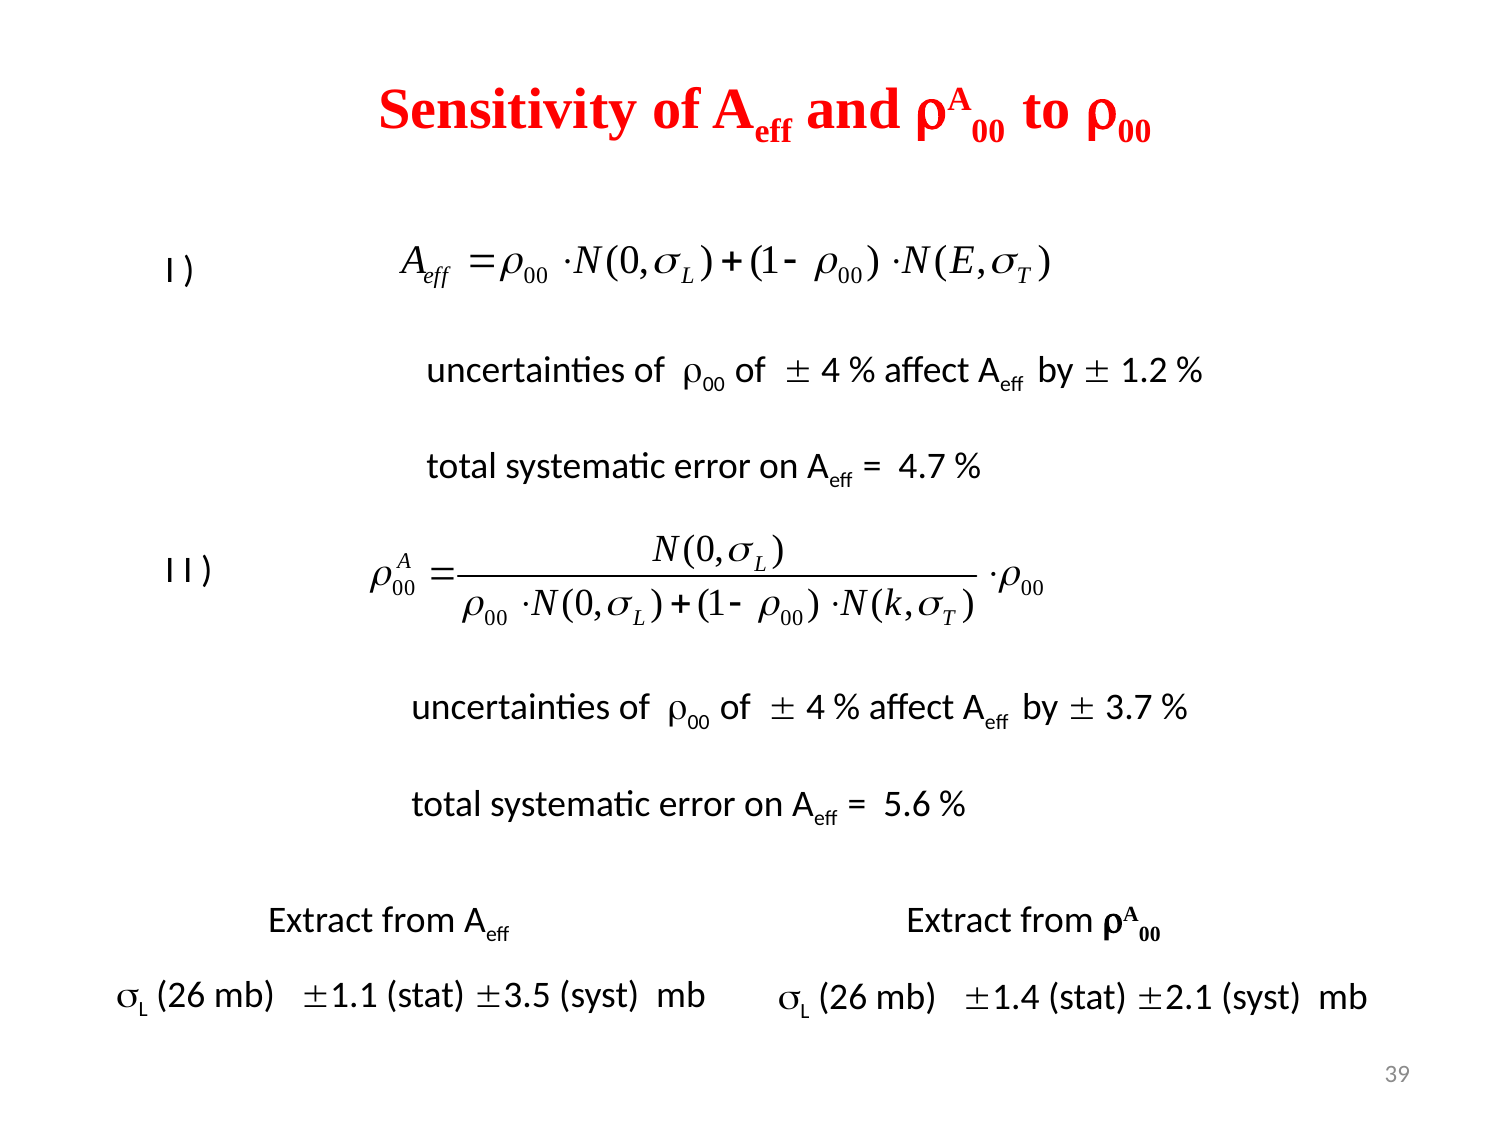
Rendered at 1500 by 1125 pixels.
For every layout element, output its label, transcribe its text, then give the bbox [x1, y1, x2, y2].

text_box L (26 mb) 1.4 (stat) 2.1 (syst) mb [763, 964, 1392, 1031]
text_box Extract from A00 [891, 887, 1185, 954]
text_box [391, 232, 1059, 298]
slide_number 39 [1074, 1042, 1425, 1103]
text_box L (26 mb) 1.1 (stat) 3.5 (syst) mb [101, 962, 730, 1029]
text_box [362, 524, 1051, 635]
text_box I ) [150, 237, 210, 298]
text_box Extract from Aeff [253, 887, 525, 954]
text_box uncertainties of 00 of  4 % affect Aeff by  3.7 % total systematic error on Aeff = 5.6 % [396, 674, 1212, 837]
text_box I I ) [150, 537, 228, 598]
text_box uncertainties of 00 of  4 % affect Aeff by  1.2 % total systematic error on Aeff = 4.7 % [411, 337, 1227, 500]
text_box Sensitivity of Aeff and A00 to 00 [363, 62, 1196, 157]
